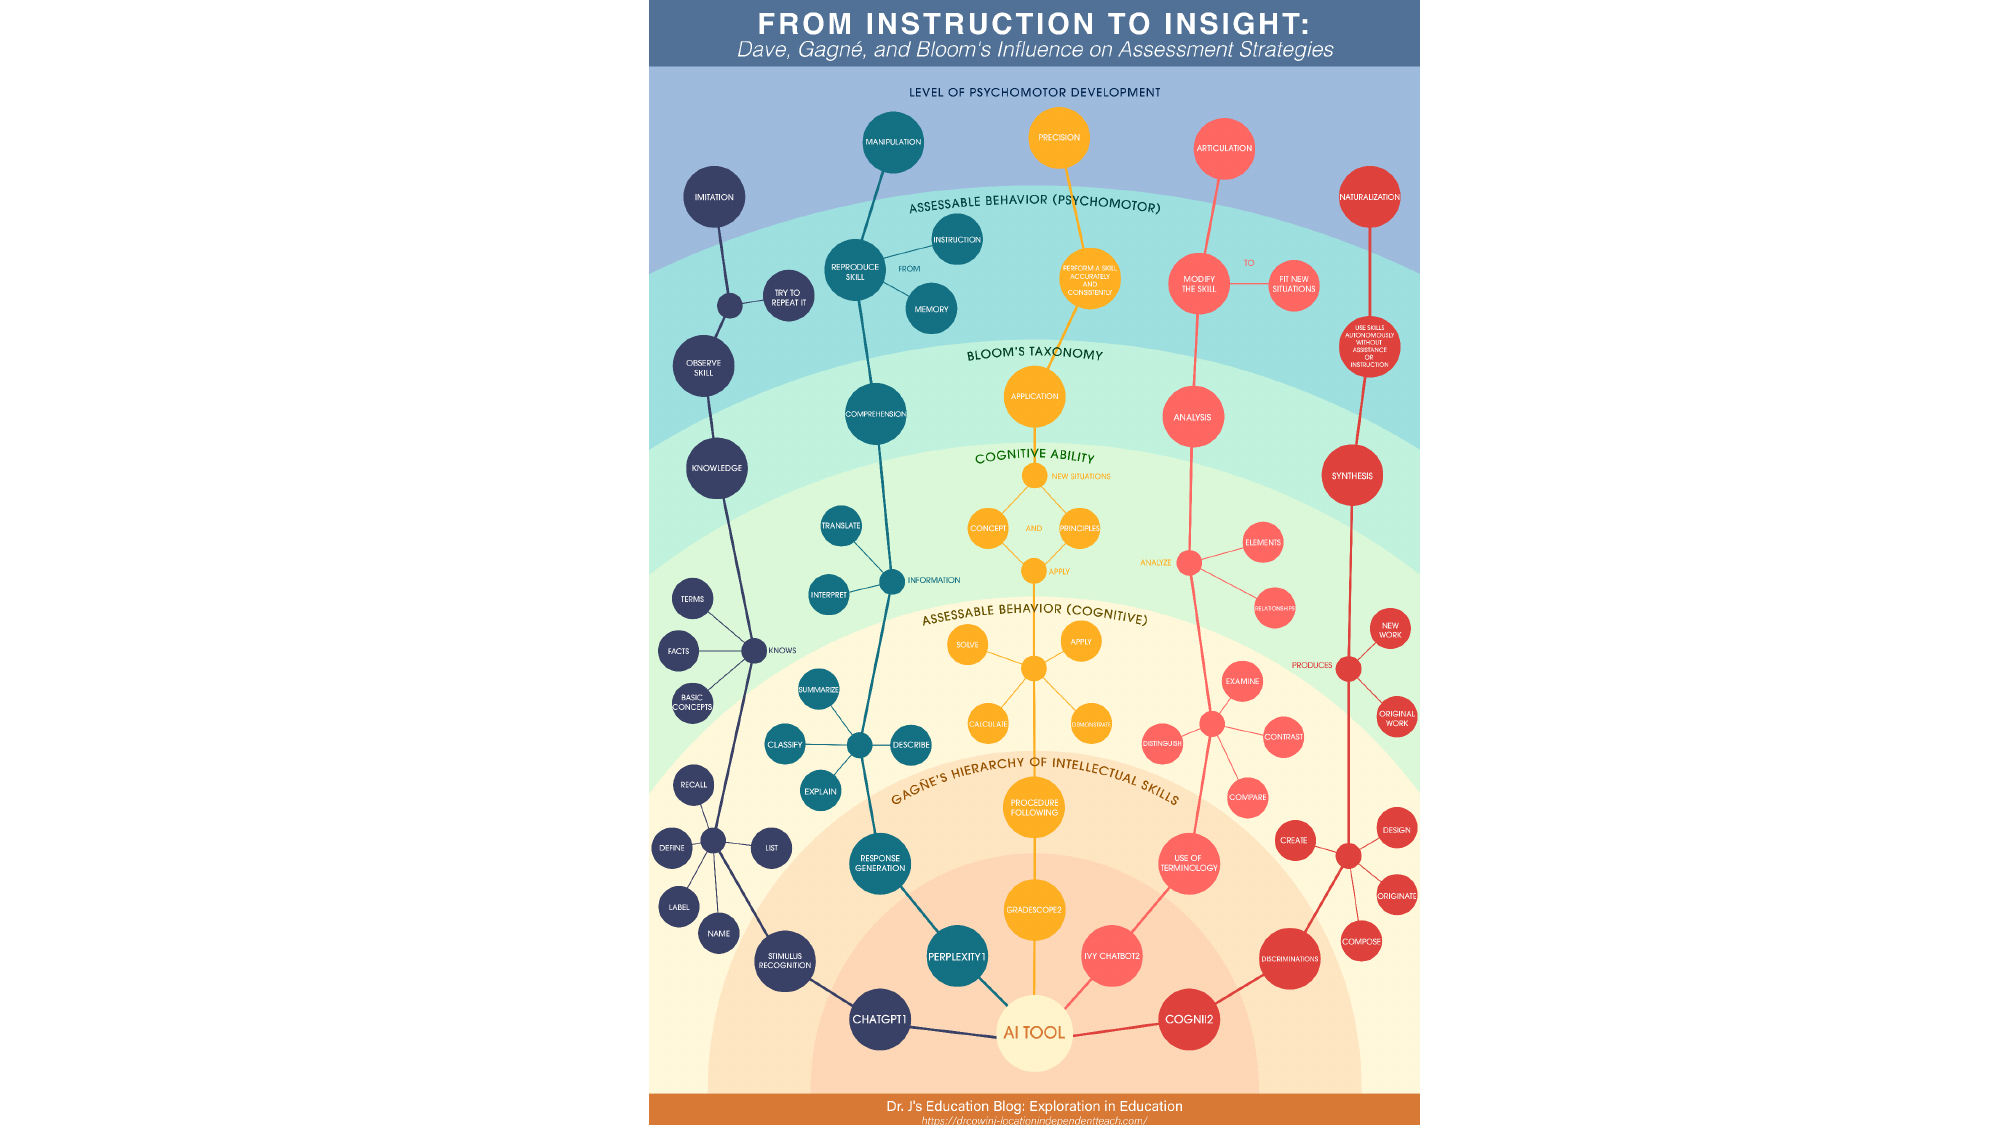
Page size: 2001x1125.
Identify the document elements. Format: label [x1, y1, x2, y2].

picture [649, 0, 1420, 1125]
